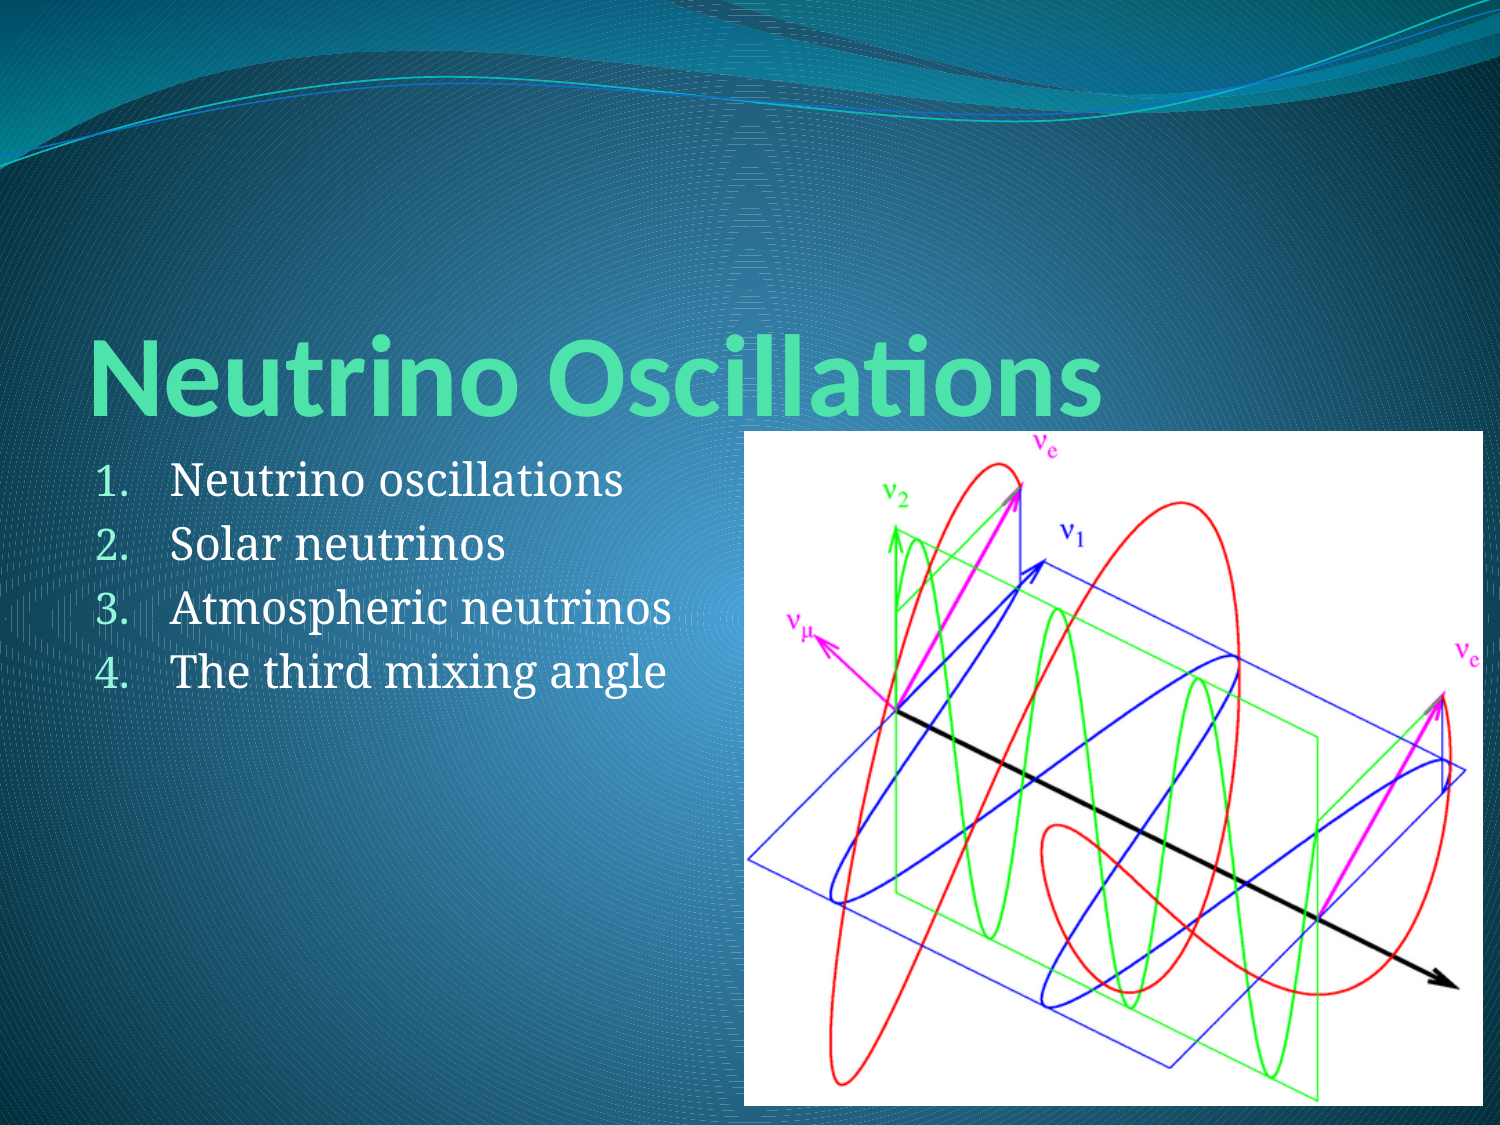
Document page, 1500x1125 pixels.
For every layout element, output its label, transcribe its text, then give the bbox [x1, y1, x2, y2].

title Neutrino Oscillations [86, 216, 1362, 440]
list Neutrino oscillations Solar neutrinos Atmospheric neutrinos The third mixing angle [86, 443, 736, 752]
picture [743, 430, 1483, 1107]
